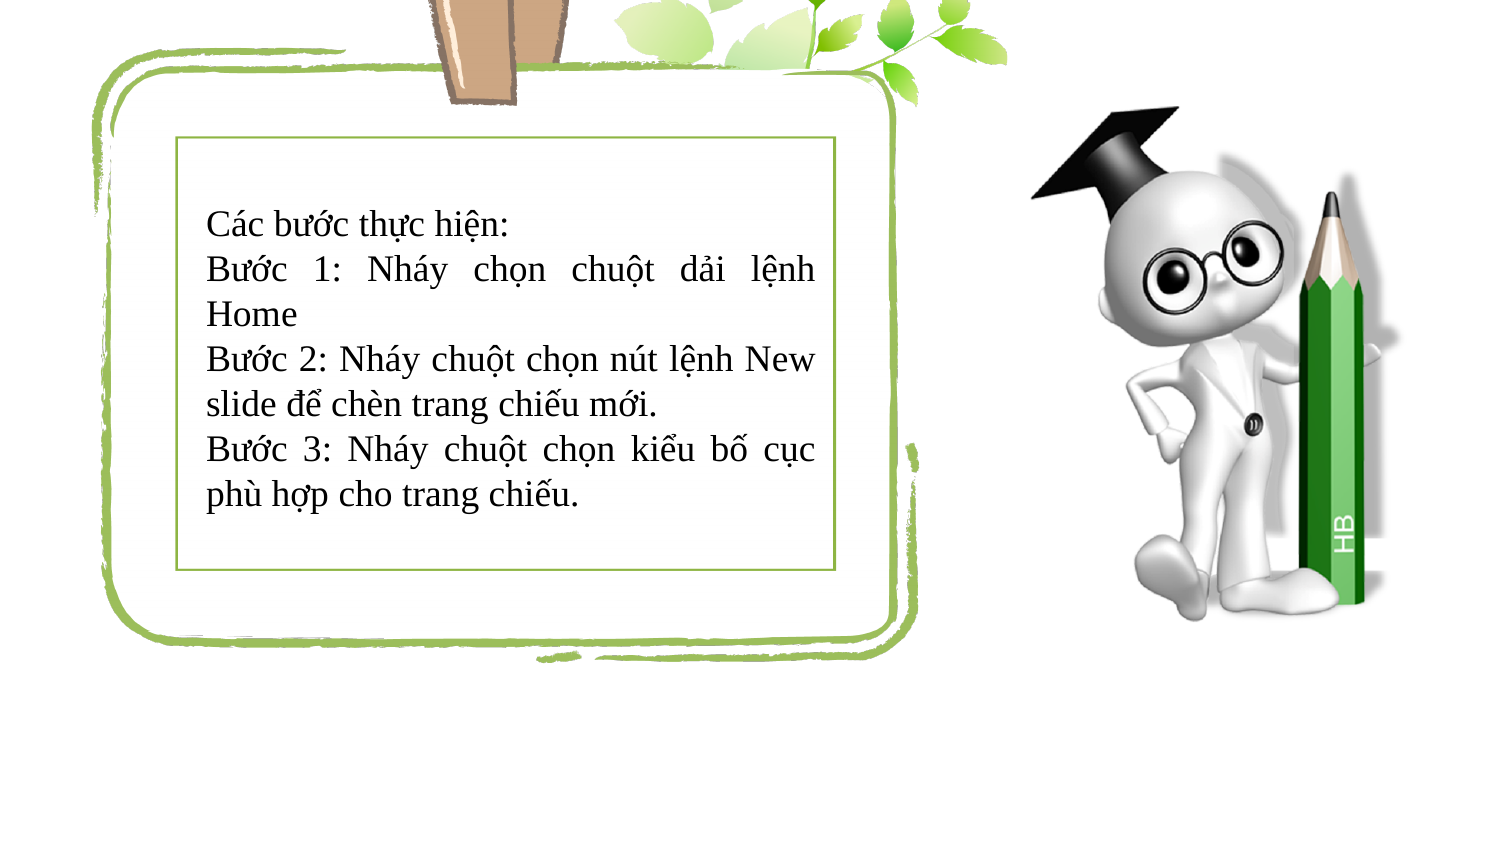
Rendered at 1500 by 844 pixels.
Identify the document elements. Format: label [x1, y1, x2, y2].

picture [26, 0, 1015, 675]
picture [1025, 92, 1424, 624]
